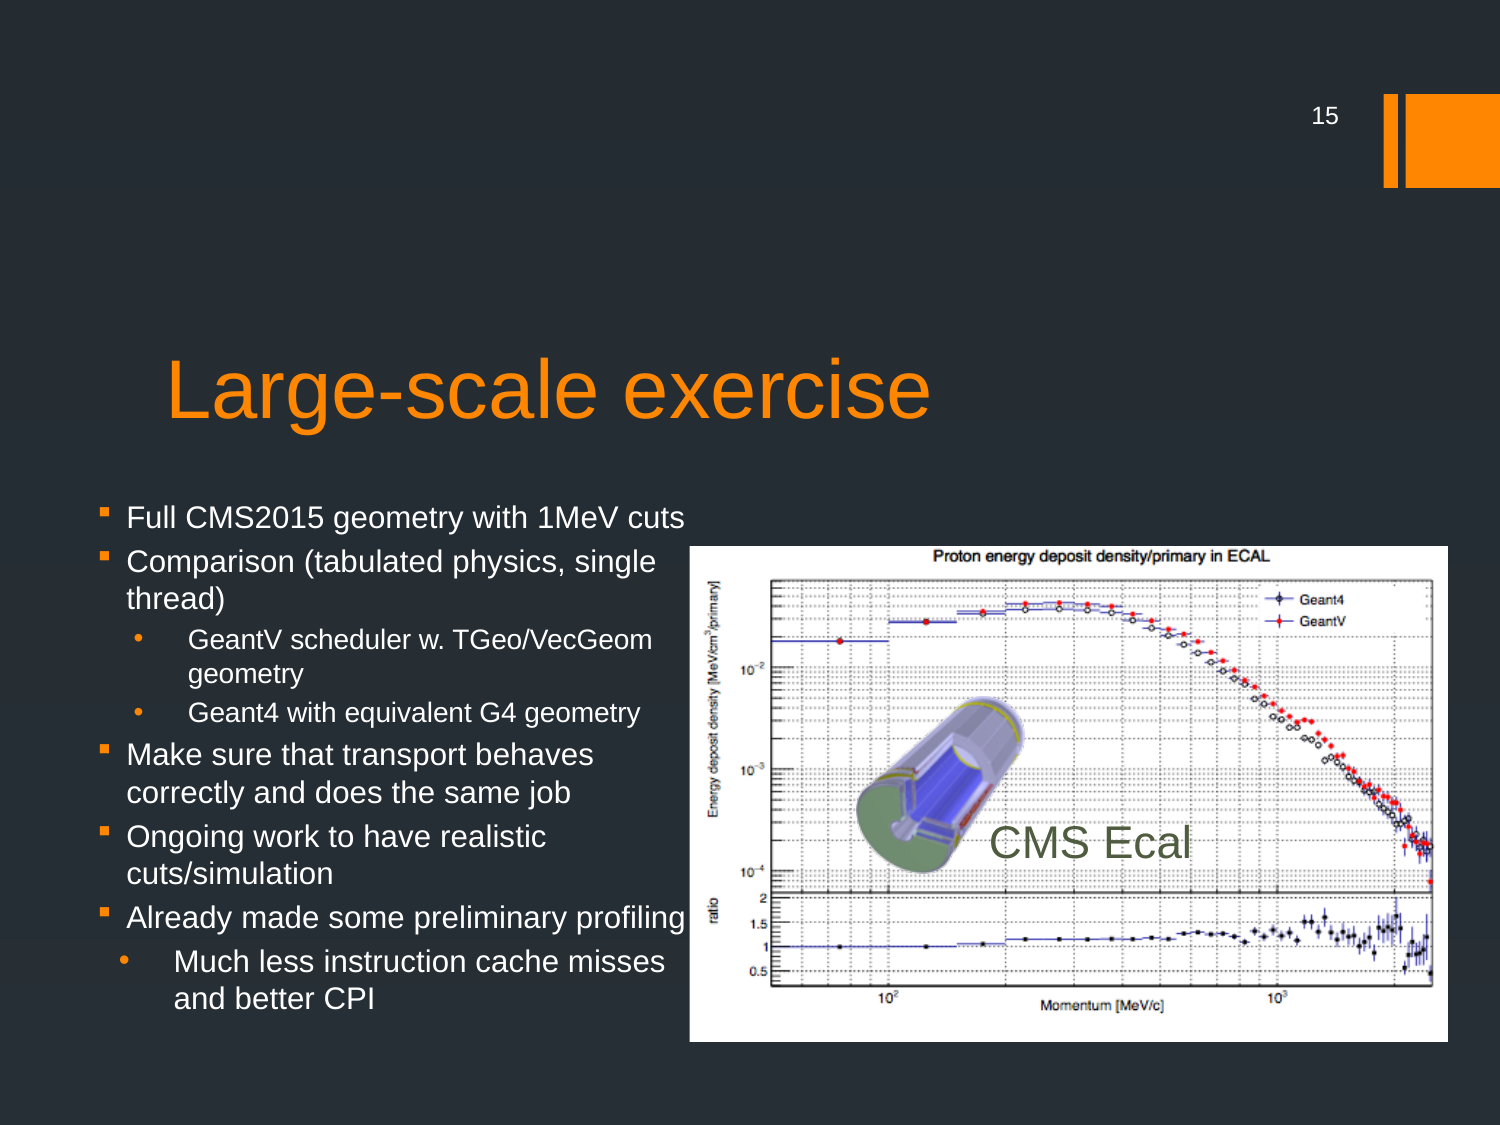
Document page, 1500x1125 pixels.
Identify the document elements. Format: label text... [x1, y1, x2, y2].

title Large-scale exercise [150, 253, 1350, 443]
list Full CMS2015 geometry with 1MeV cuts Comparison (tabulated physics, single thread) GeantV scheduler w. TGeo/VecGeom geometry Geant4 with equivalent G4 geometry Make sure that transport behaves correctly and does the same job Ongoing work to have realistic cuts/simulation Already made some preliminary profiling Much less instruction cache misses and better CPI [75, 489, 708, 1042]
slide_number 15 [1199, 90, 1355, 140]
picture [688, 545, 1449, 1043]
